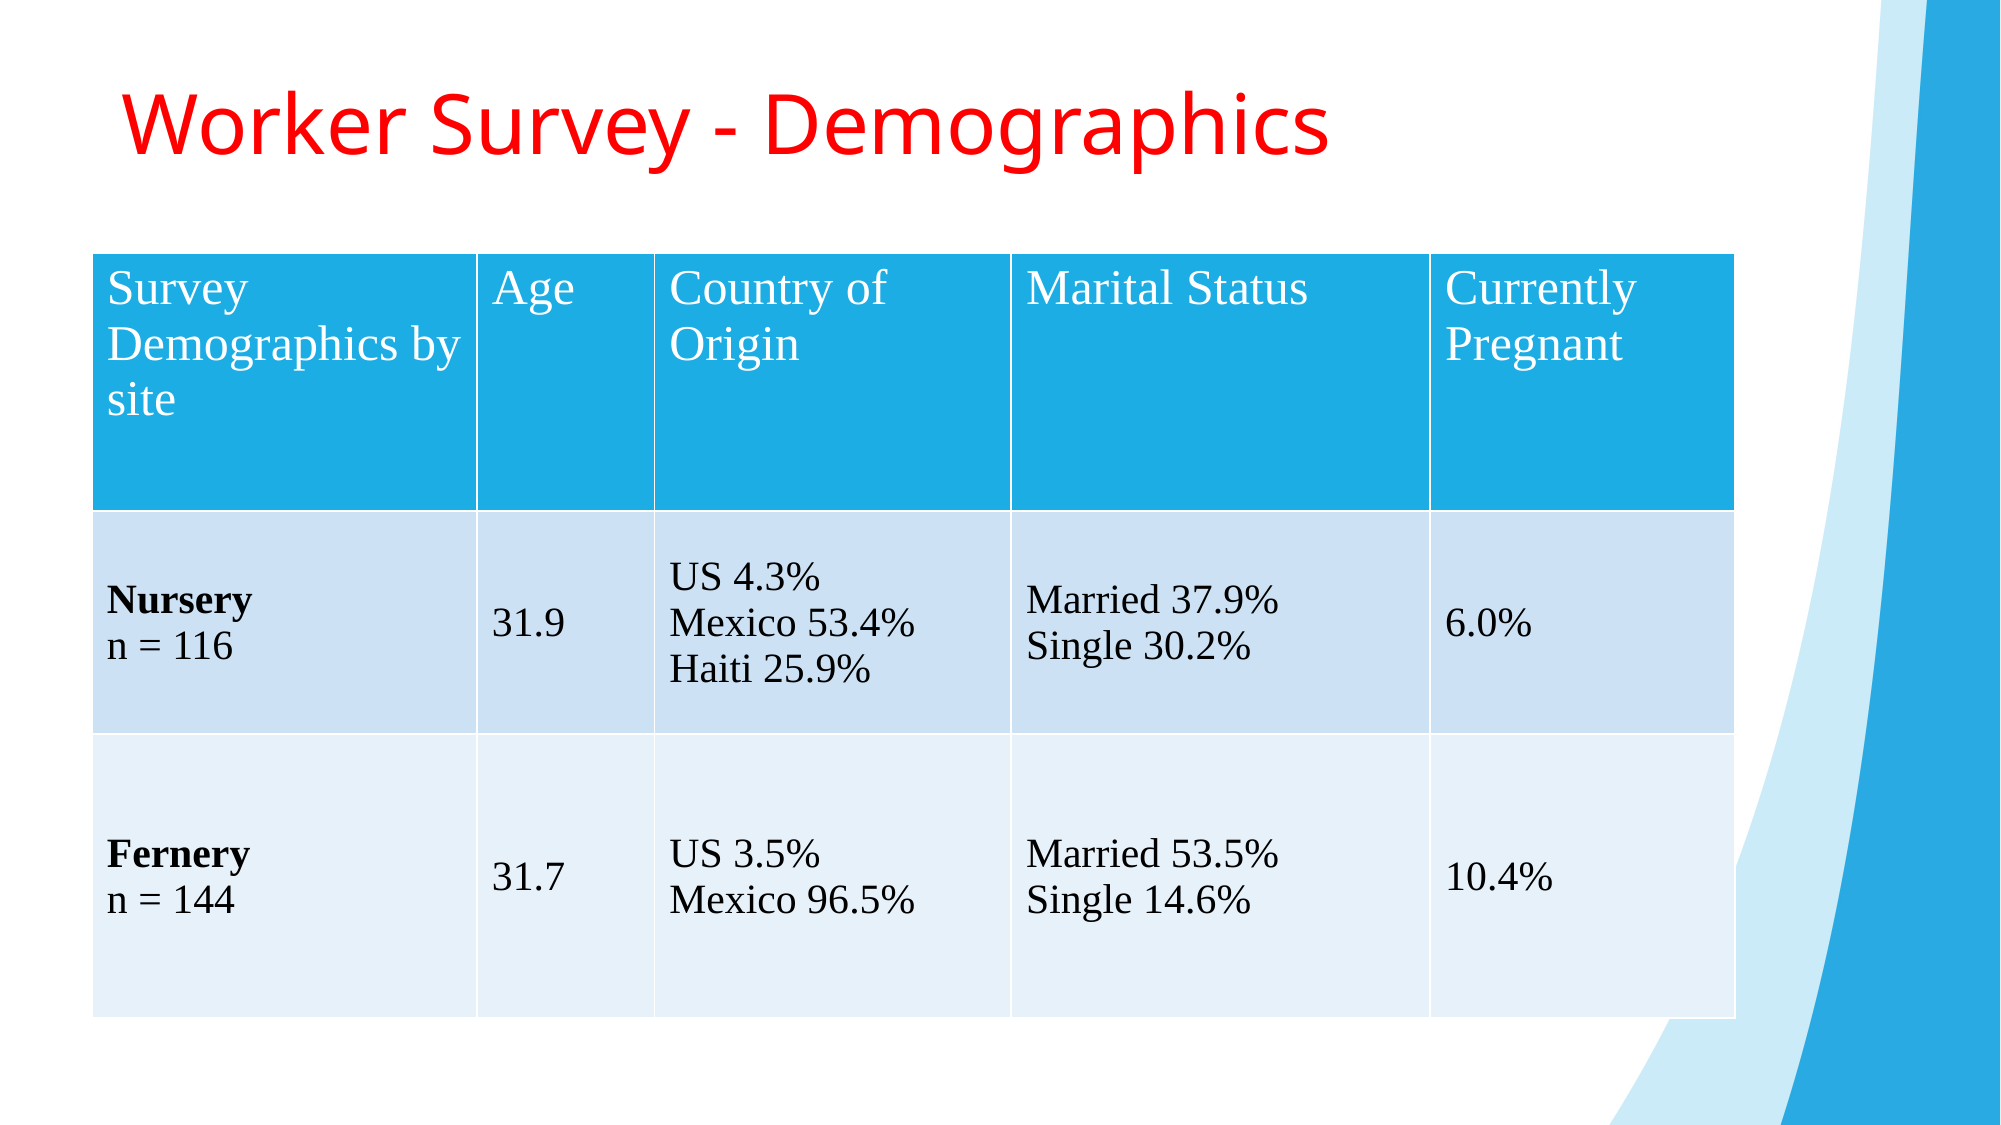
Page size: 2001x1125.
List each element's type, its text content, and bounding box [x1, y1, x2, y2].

table_header Country of Origin [655, 254, 1010, 510]
title Worker Survey - Demographics from Community Survey [106, 45, 1724, 252]
table_cell 6.0% [1431, 512, 1734, 733]
table_cell Nursery n = 116 [93, 512, 476, 733]
table_header Marital Status [1012, 254, 1429, 510]
table_cell Married 53.5% Single 14.6% [1012, 735, 1429, 1017]
table_cell 31.7 [478, 735, 654, 1017]
table_cell US 3.5% Mexico 96.5% [655, 735, 1010, 1017]
picture [0, 0, 2001, 1125]
table_header Age [478, 254, 654, 510]
table_header Currently Pregnant [1431, 254, 1734, 510]
table_header Survey Demographics by site [93, 254, 476, 510]
table_cell 10.4% [1431, 735, 1734, 1017]
table_cell Fernery n = 144 [93, 735, 476, 1017]
table_cell Married 37.9% Single 30.2% [1012, 512, 1429, 733]
table_cell 31.9 [478, 512, 654, 733]
table_cell US 4.3% Mexico 53.4% Haiti 25.9% [655, 512, 1010, 733]
